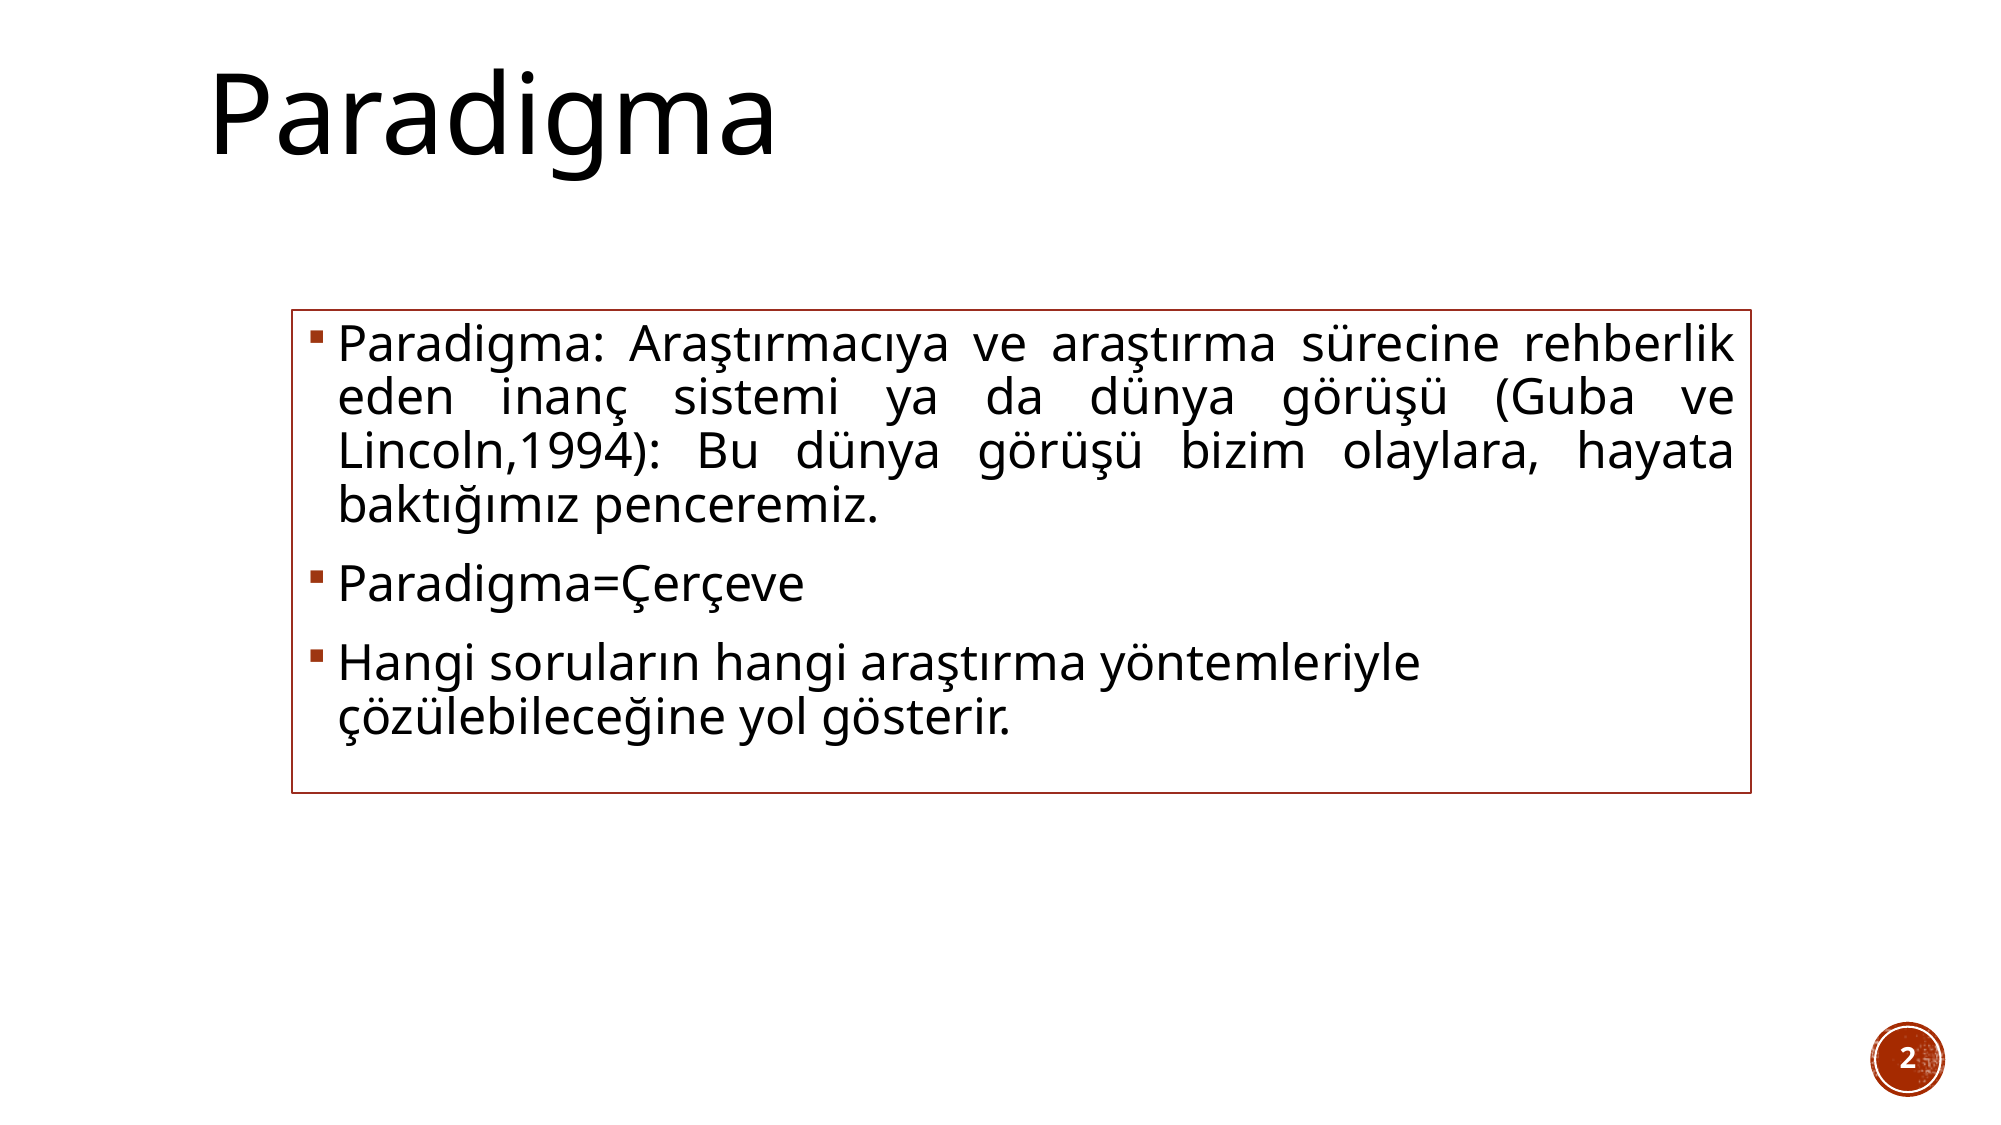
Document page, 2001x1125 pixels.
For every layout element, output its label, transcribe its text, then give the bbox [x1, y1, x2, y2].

list Paradigma: Araştırmacıya ve araştırma sürecine rehberlik eden inanç sistemi ya da dünya görüşü (Guba ve Lincoln,1994): Bu dünya görüşü bizim olaylara, hayata baktığımız penceremiz. Paradigma=Çerçeve Hangi soruların hangi araştırma yöntemleriyle çözülebileceğine yol gösterir. [291, 309, 1752, 794]
slide_number 2 [1855, 1028, 1961, 1089]
title Paradigma [191, 21, 1842, 214]
